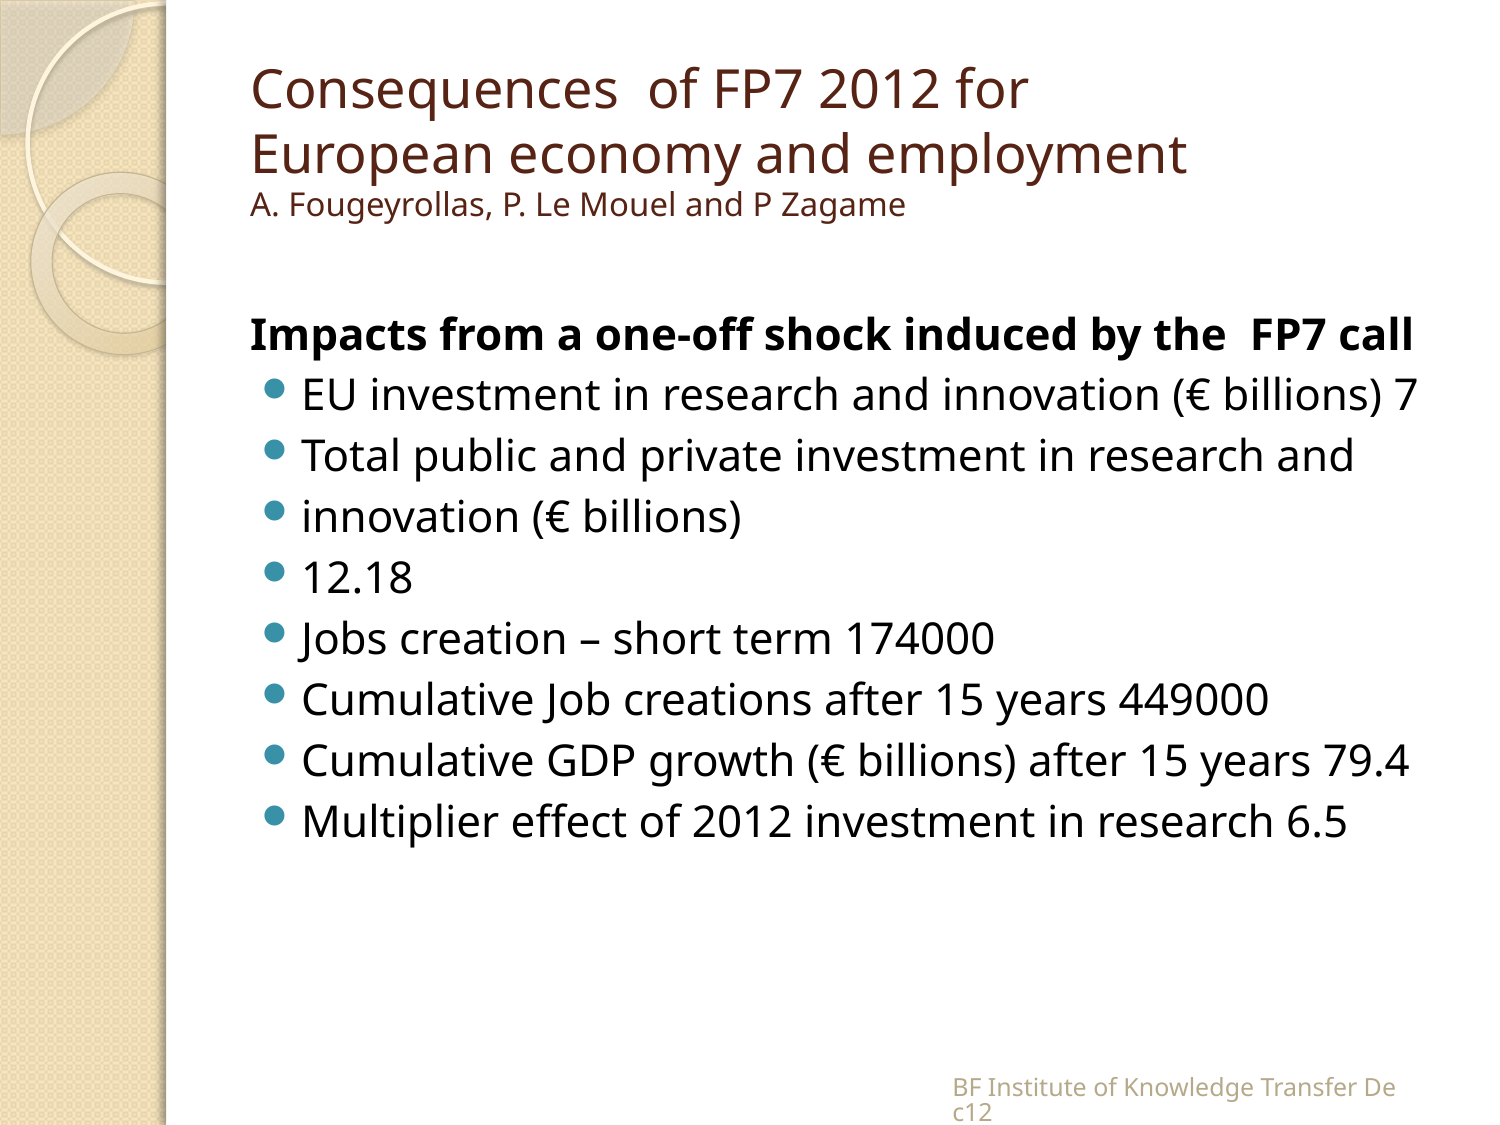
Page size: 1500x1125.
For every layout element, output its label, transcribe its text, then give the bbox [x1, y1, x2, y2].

list Impacts from a one-off shock induced by the FP7 call EU investment in research and innovation (€ billions) 7 Total public and private investment in research and innovation (€ billions) 12.18 Jobs creation – short term 174000 Cumulative Job creations after 15 years 449000 Cumulative GDP growth (€ billions) after 15 years 79.4 Multiplier effect of 2012 investment in research 6.5 [235, 237, 1466, 1025]
title Consequences of FP7 2012 for European economy and employment A. Fougeyrollas, P. Le Mouel and P Zagame [235, 45, 1466, 233]
footer BF Institute of Knowledge Transfer Dec12 [937, 1034, 1413, 1113]
